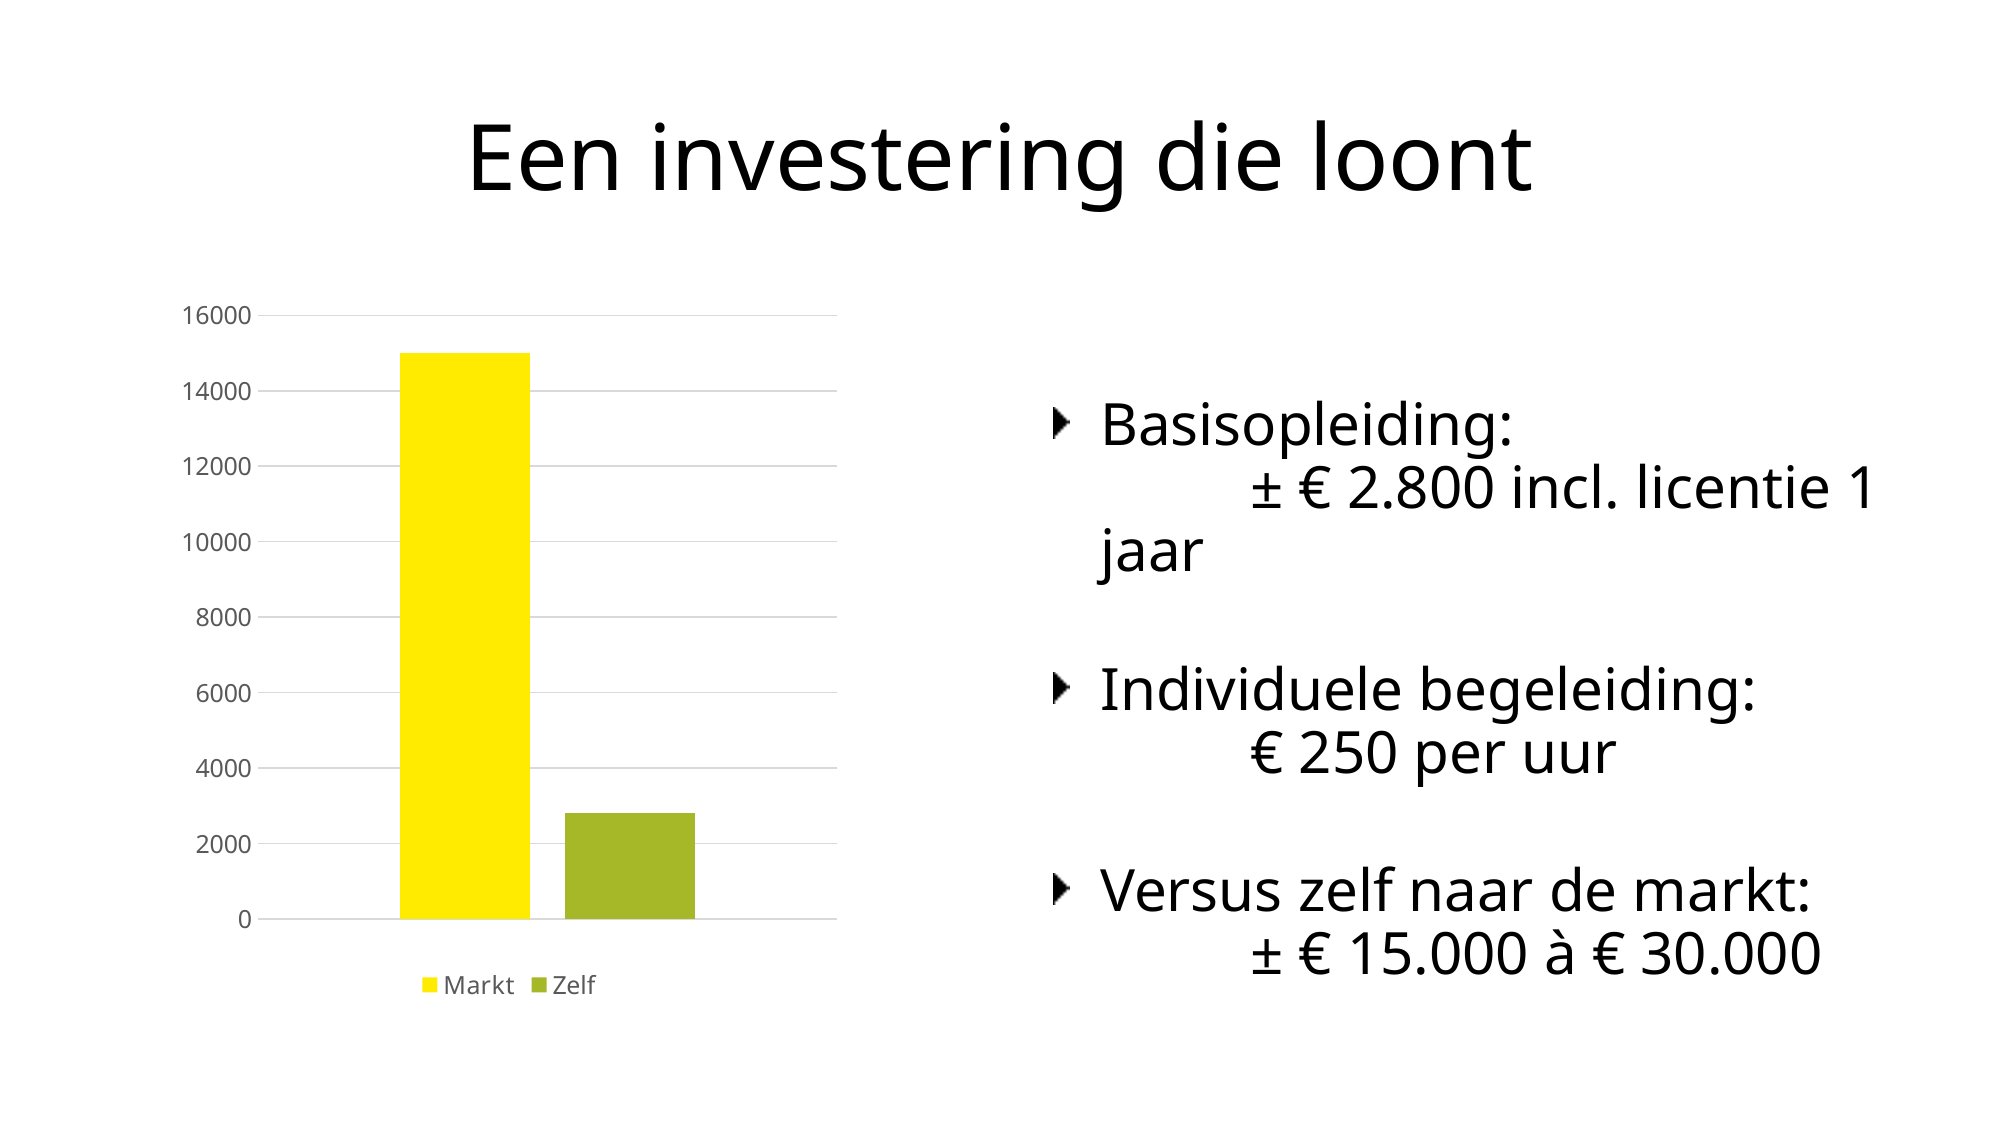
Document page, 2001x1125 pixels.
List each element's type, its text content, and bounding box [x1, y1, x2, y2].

chart [167, 283, 851, 1009]
title Een investering die loont [60, 69, 1940, 270]
picture [60, 269, 1017, 1077]
picture [1053, 873, 1070, 905]
picture [1053, 407, 1070, 439]
picture [1053, 672, 1070, 704]
list Basisopleiding: ± € 2.800 incl. licentie 1 jaar Individuele begeleiding: € 250 per uur Versus zelf naar de markt: ± € 15.000 à € 30.000 [1053, 394, 1940, 897]
